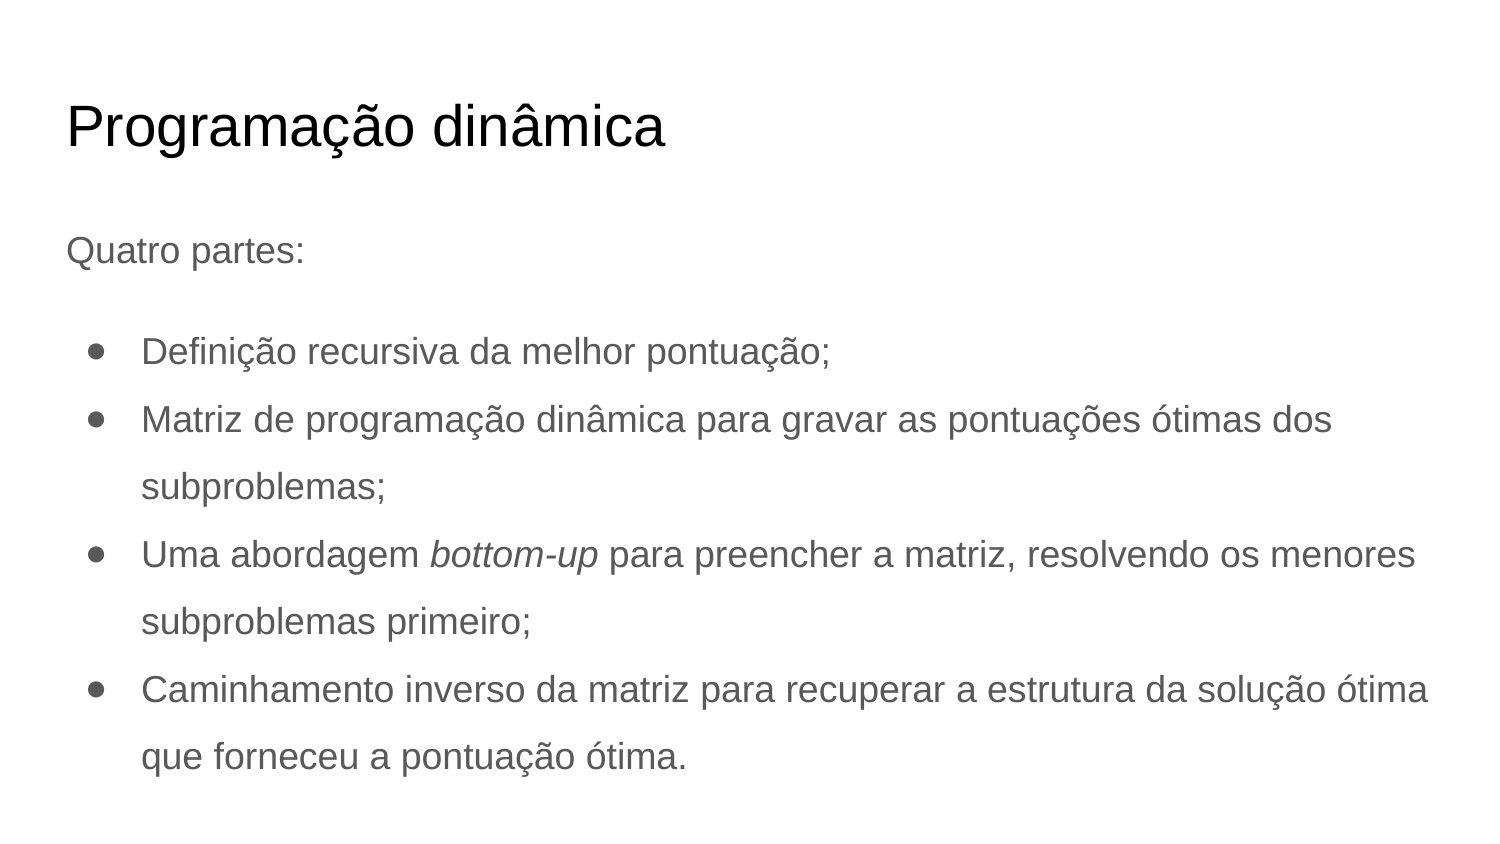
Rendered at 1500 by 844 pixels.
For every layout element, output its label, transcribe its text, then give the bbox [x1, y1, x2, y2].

title Programação dinâmica [51, 72, 1449, 167]
list Quatro partes: Definição recursiva da melhor pontuação; Matriz de programação dinâmica para gravar as pontuações ótimas dos subproblemas; Uma abordagem bottom-up para preencher a matriz, resolvendo os menores subproblemas primeiro; Caminhamento inverso da matriz para recuperar a estrutura da solução ótima que forneceu a pontuação ótima. [51, 189, 1449, 750]
